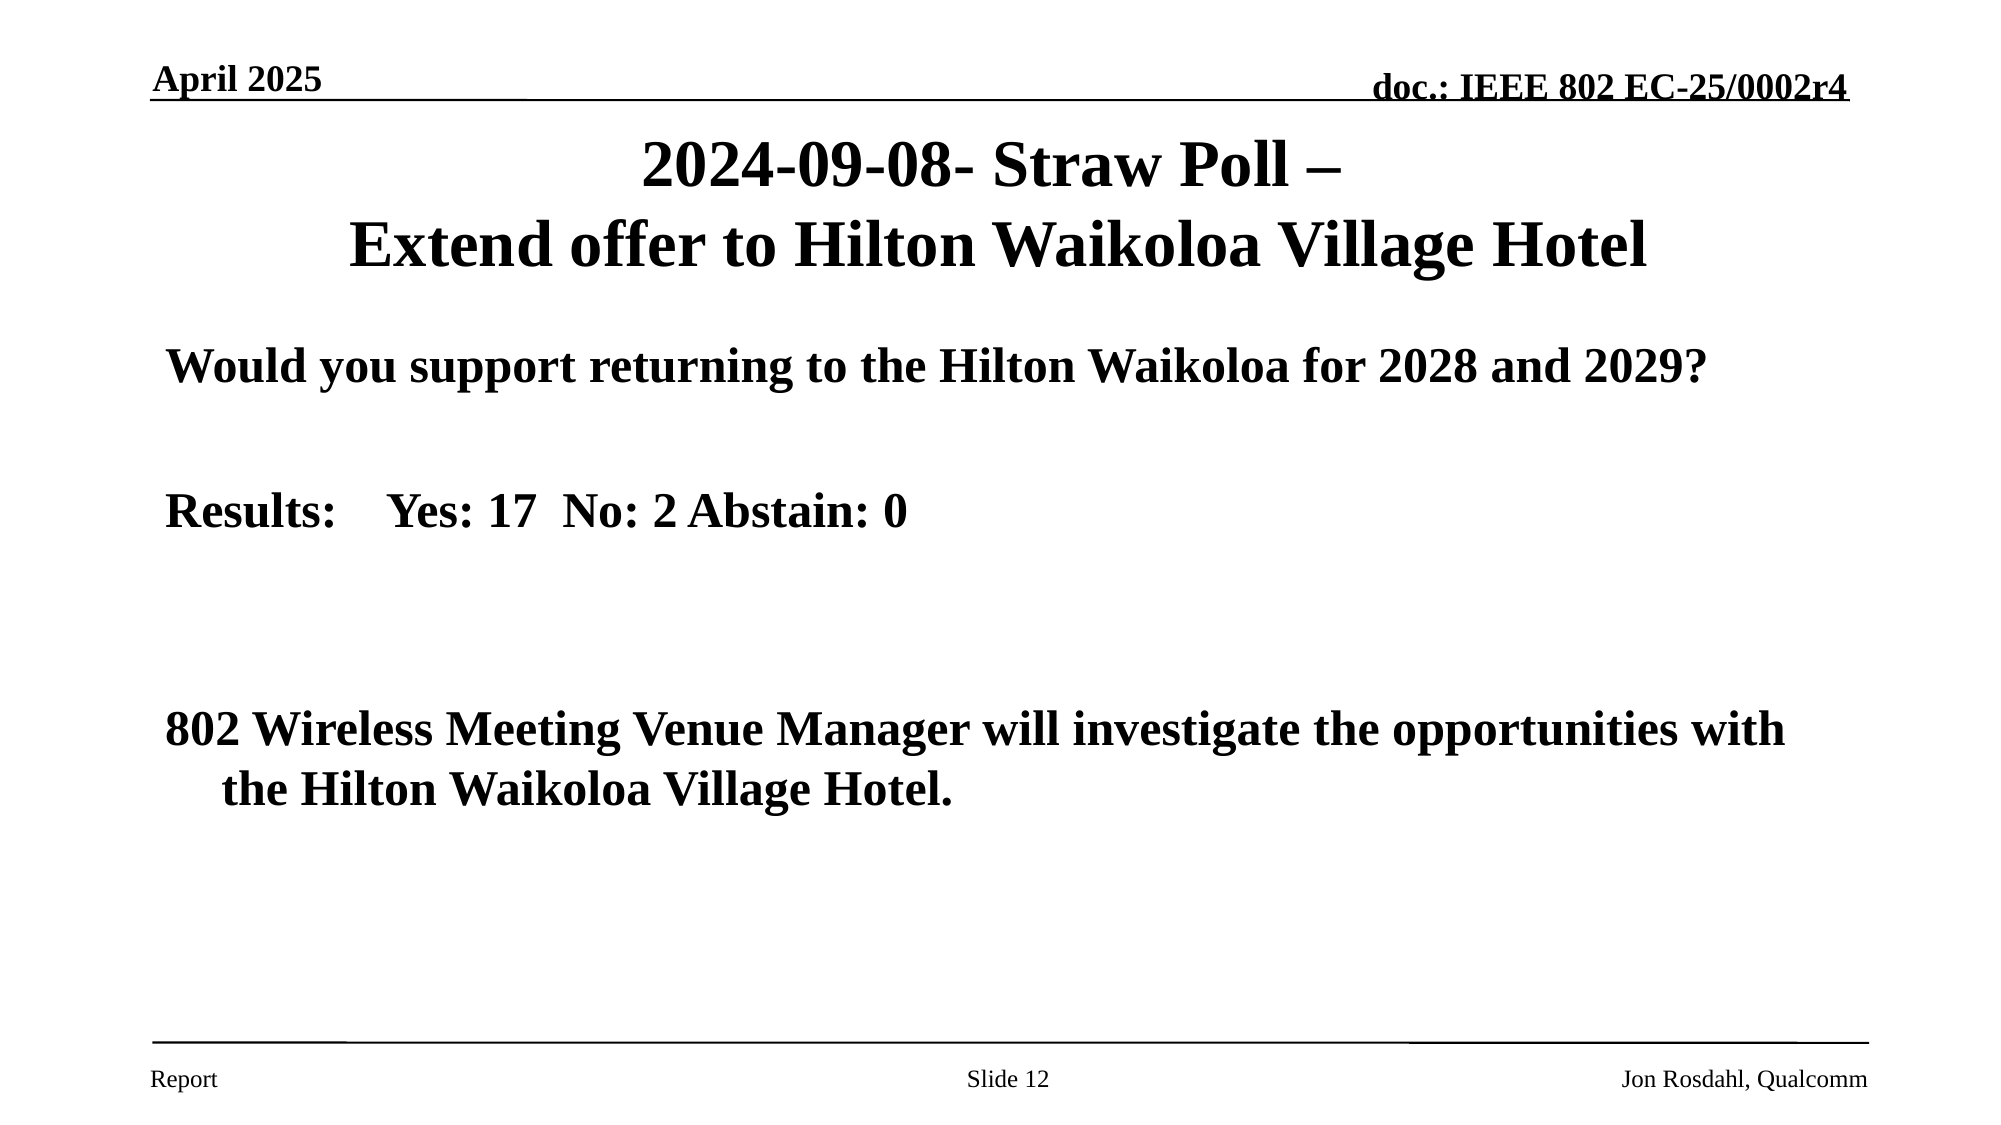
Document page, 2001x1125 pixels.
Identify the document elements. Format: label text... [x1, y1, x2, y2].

slide_number Slide 12 [950, 1061, 1067, 1123]
title 2024-09-08- Straw Poll – Extend offer to Hilton Waikoloa Village Hotel [149, 112, 1850, 288]
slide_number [152, 54, 563, 100]
footer Jon Rosdahl, Qualcomm [1171, 1061, 1869, 1093]
list Would you support returning to the Hilton Waikoloa for 2028 and 2029? Results: Yes: 17 No: 2 Abstain: 0 802 Wireless Meeting Venue Manager will investigate the opportunities with the Hilton Waikoloa Village Hotel. [149, 324, 1850, 1000]
